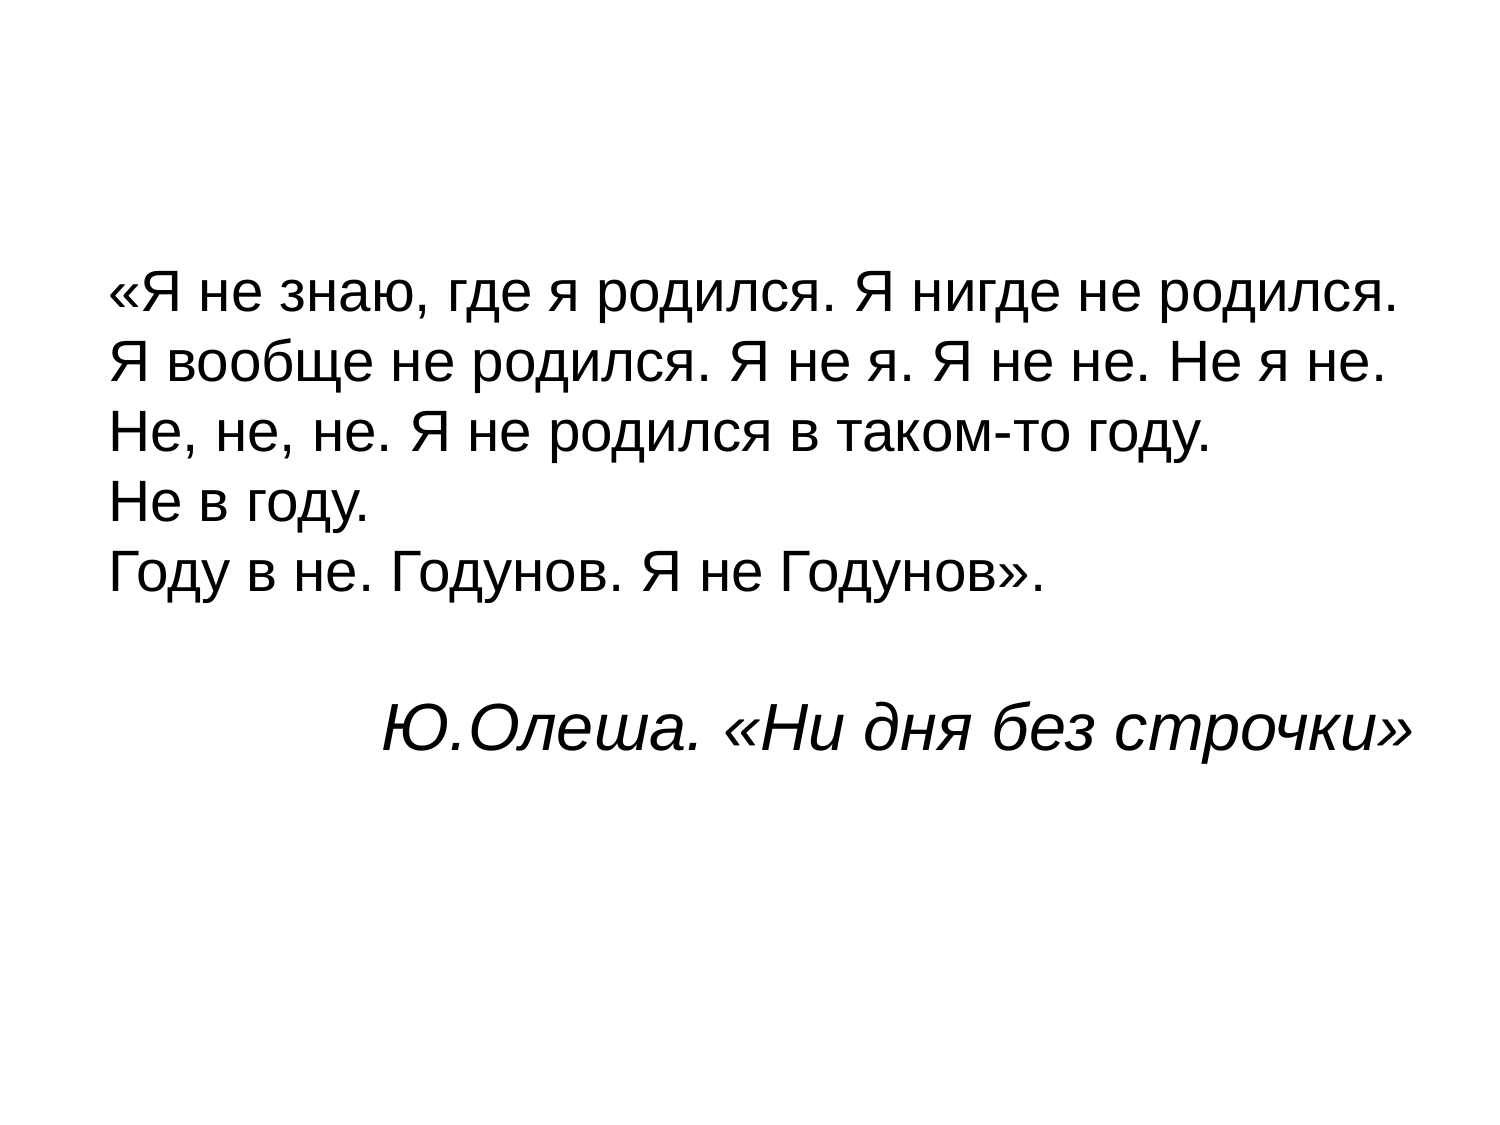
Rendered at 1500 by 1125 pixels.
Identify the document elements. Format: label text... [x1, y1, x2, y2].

text_box «Я не знаю, где я родился. Я нигде не родился. Я вообще не родился. Я не я. Я не не. Не я не. Не, не, не. Я не родился в таком-то году. Не в году. Году в не. Годунов. Я не Годунов». Ю.Олеша. «Ни дня без строчки» [93, 246, 1430, 771]
